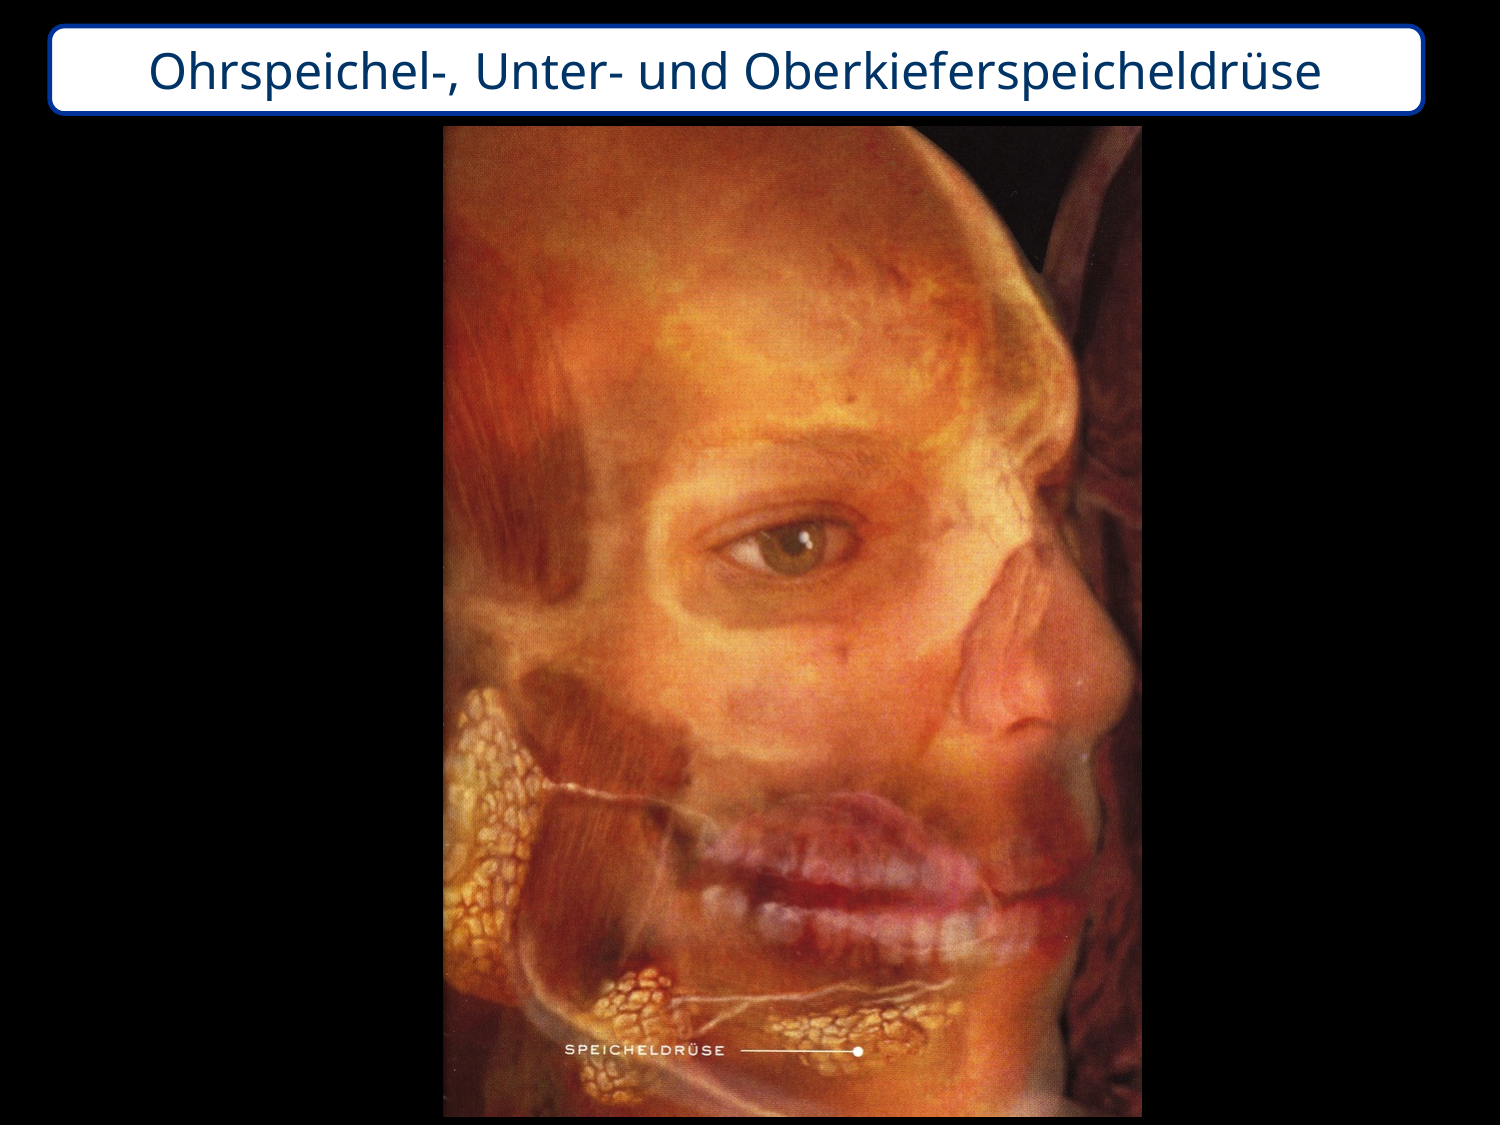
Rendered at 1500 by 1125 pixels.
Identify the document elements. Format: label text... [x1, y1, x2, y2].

text_box Ohrspeichel-, Unter- und Oberkieferspeicheldrüse [49, 25, 1424, 114]
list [442, 125, 1143, 1118]
